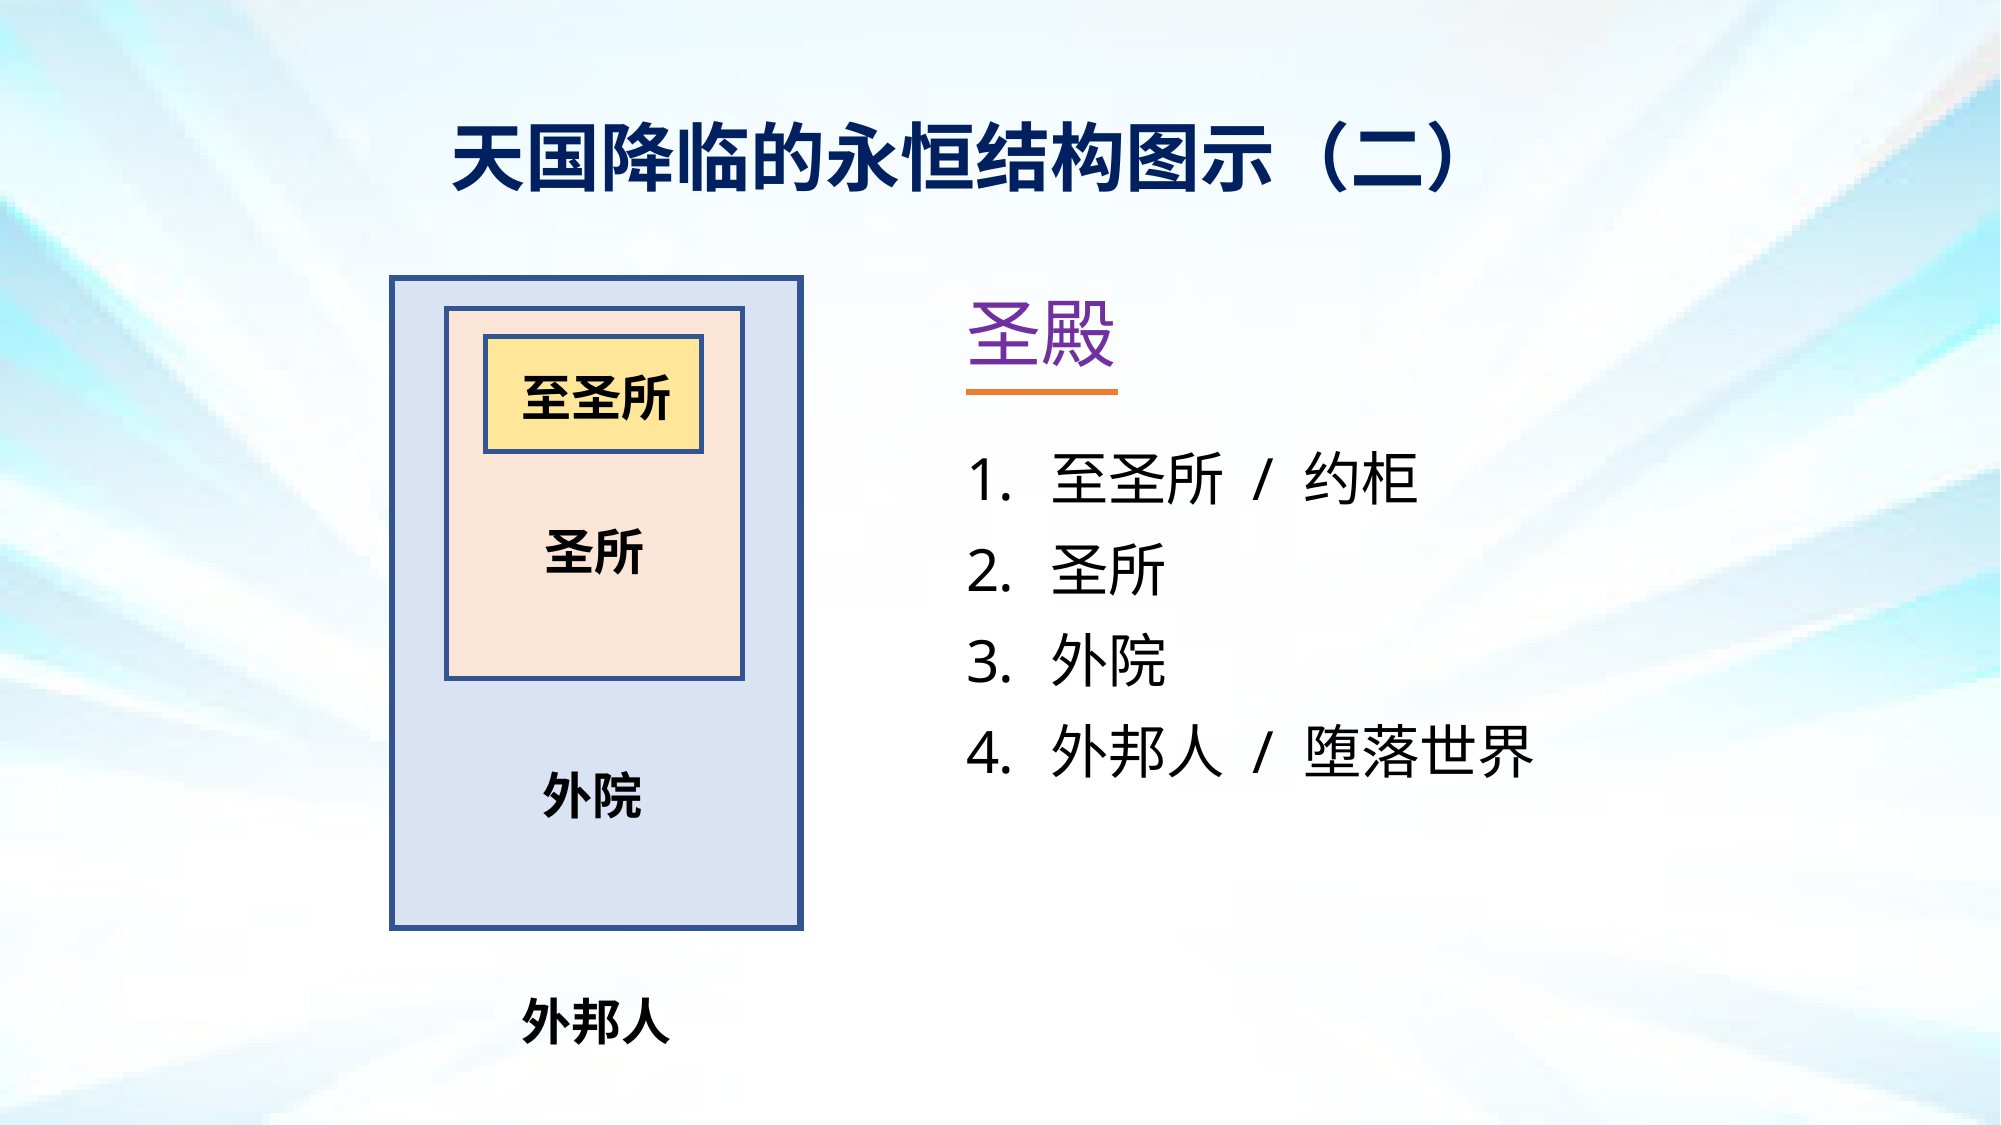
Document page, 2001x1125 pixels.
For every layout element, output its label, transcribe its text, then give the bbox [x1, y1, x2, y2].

text_box 外院 [528, 756, 658, 832]
text_box [485, 336, 702, 452]
text_box 至圣所 [506, 358, 686, 434]
text_box 天国降临的永恒结构图示（二） [304, 102, 1647, 208]
text_box 外邦人 [506, 983, 686, 1058]
text_box [445, 307, 744, 680]
text_box 圣殿 至圣所 / 约柜 圣所 外院 外邦人 / 堕落世界 [951, 279, 1647, 793]
text_box [391, 277, 802, 929]
text_box 圣所 [529, 512, 660, 588]
